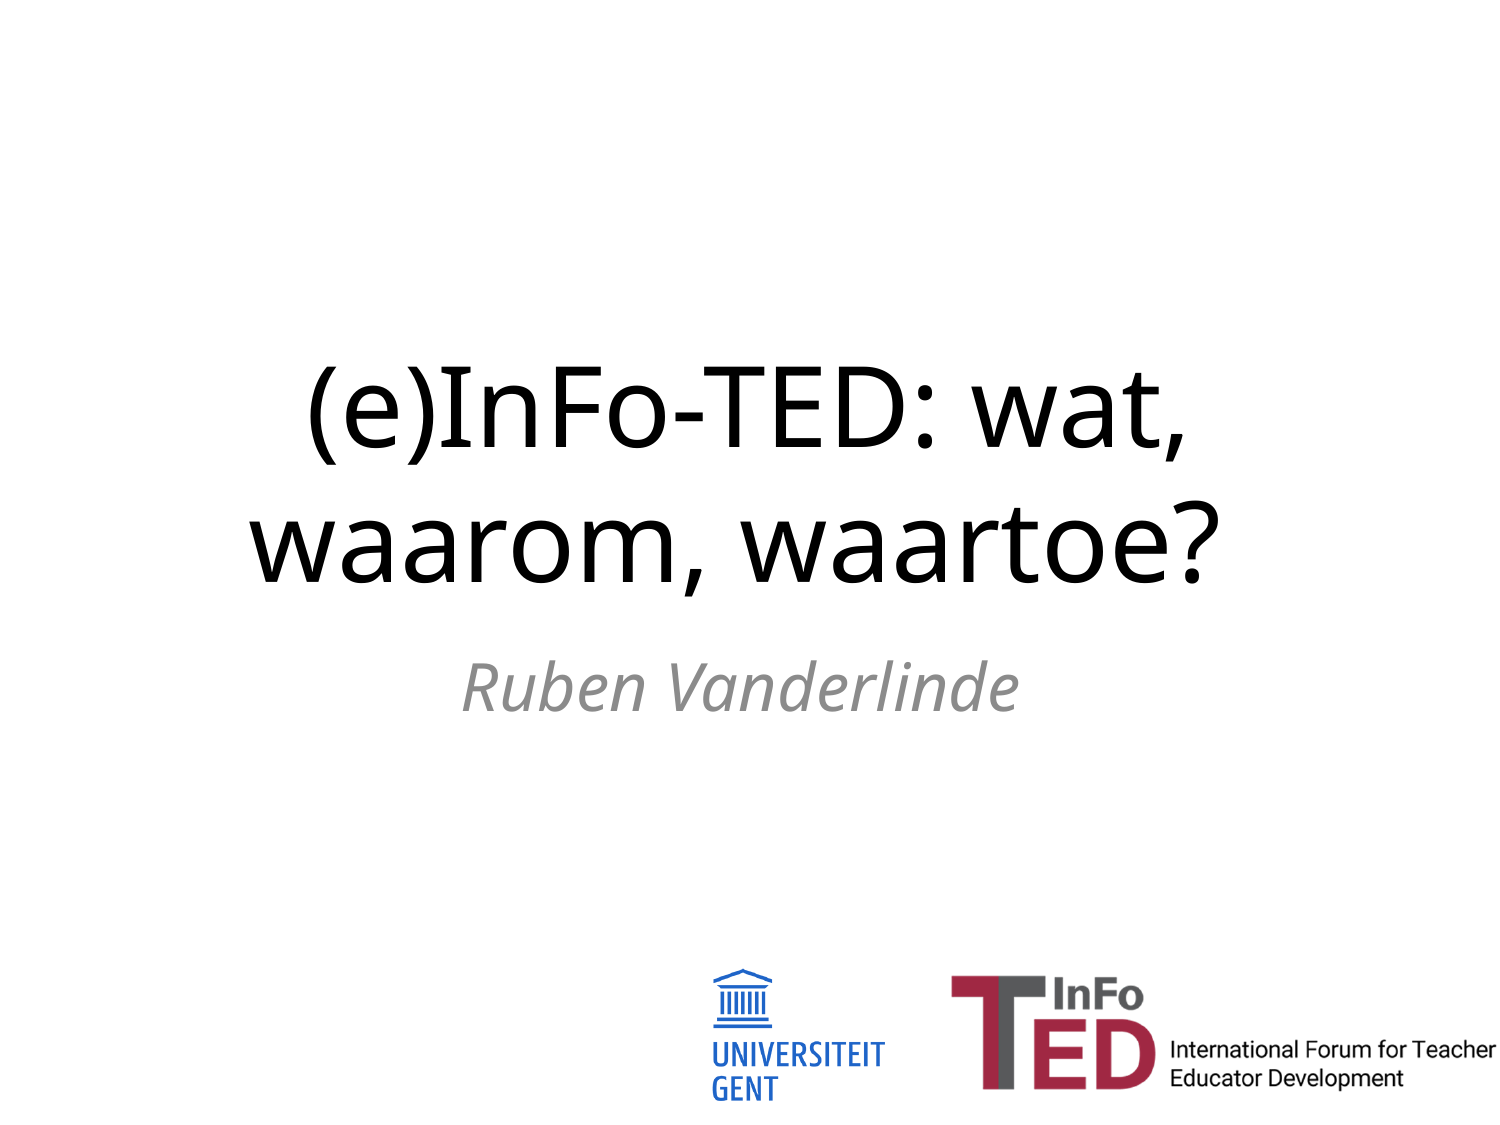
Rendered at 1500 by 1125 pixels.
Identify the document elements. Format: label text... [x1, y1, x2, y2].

picture [654, 924, 1500, 1125]
title (e)InFo-TED: wat, waarom, waartoe? [112, 349, 1388, 591]
subtitle Ruben Vanderlinde [225, 637, 1275, 925]
